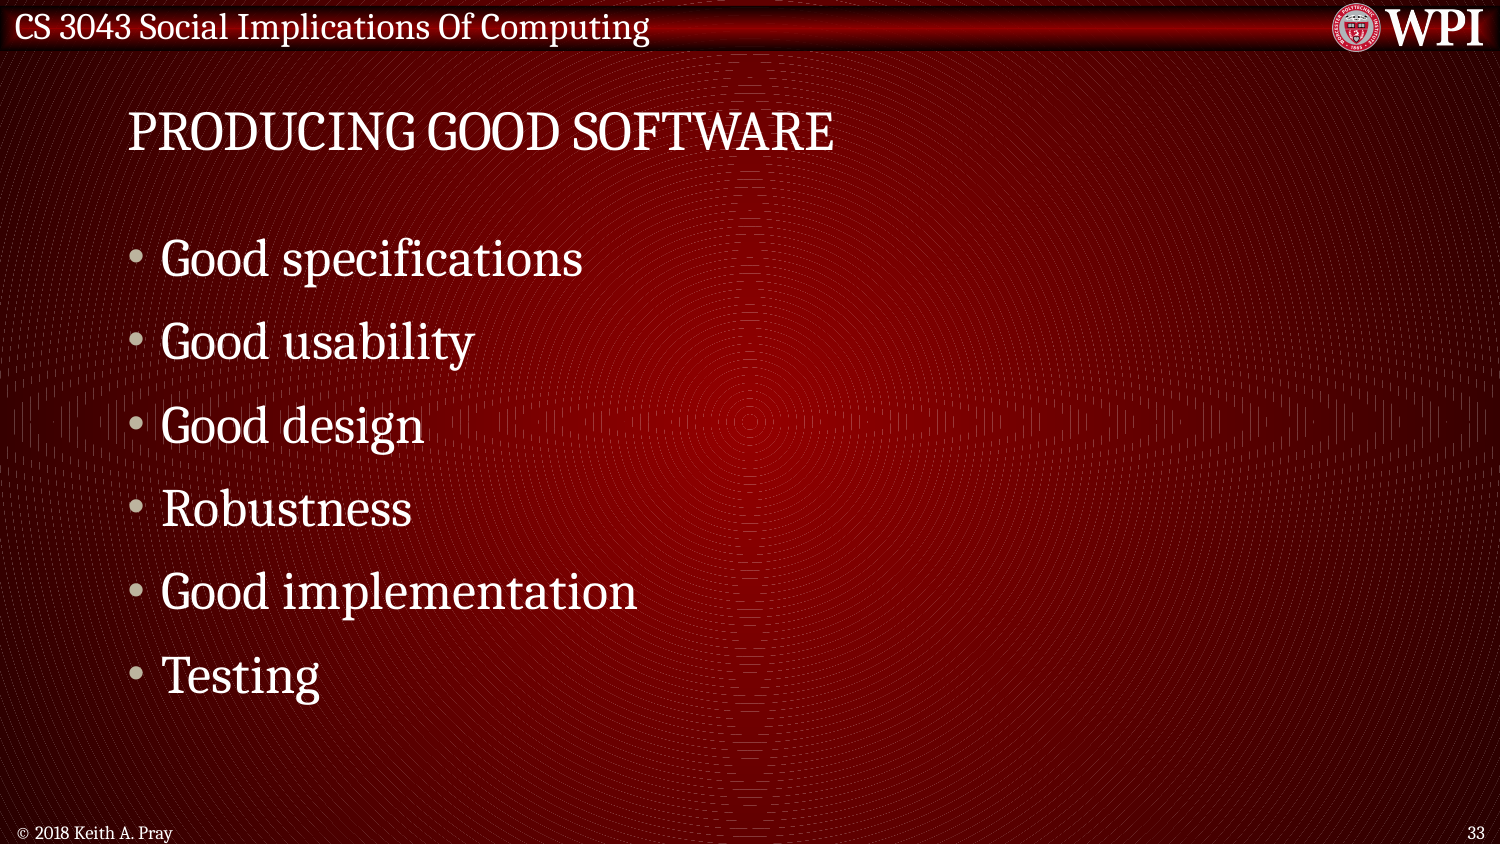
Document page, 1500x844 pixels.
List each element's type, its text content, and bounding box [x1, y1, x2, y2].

footer © 2018 Keith A. Pray [0, 819, 913, 844]
list Good specifications Good usability Good design Robustness Good implementation Testing [112, 221, 1388, 772]
picture [1332, 3, 1483, 52]
title Producing Good Software [112, 59, 1388, 210]
slide_number 33 [1397, 819, 1500, 844]
